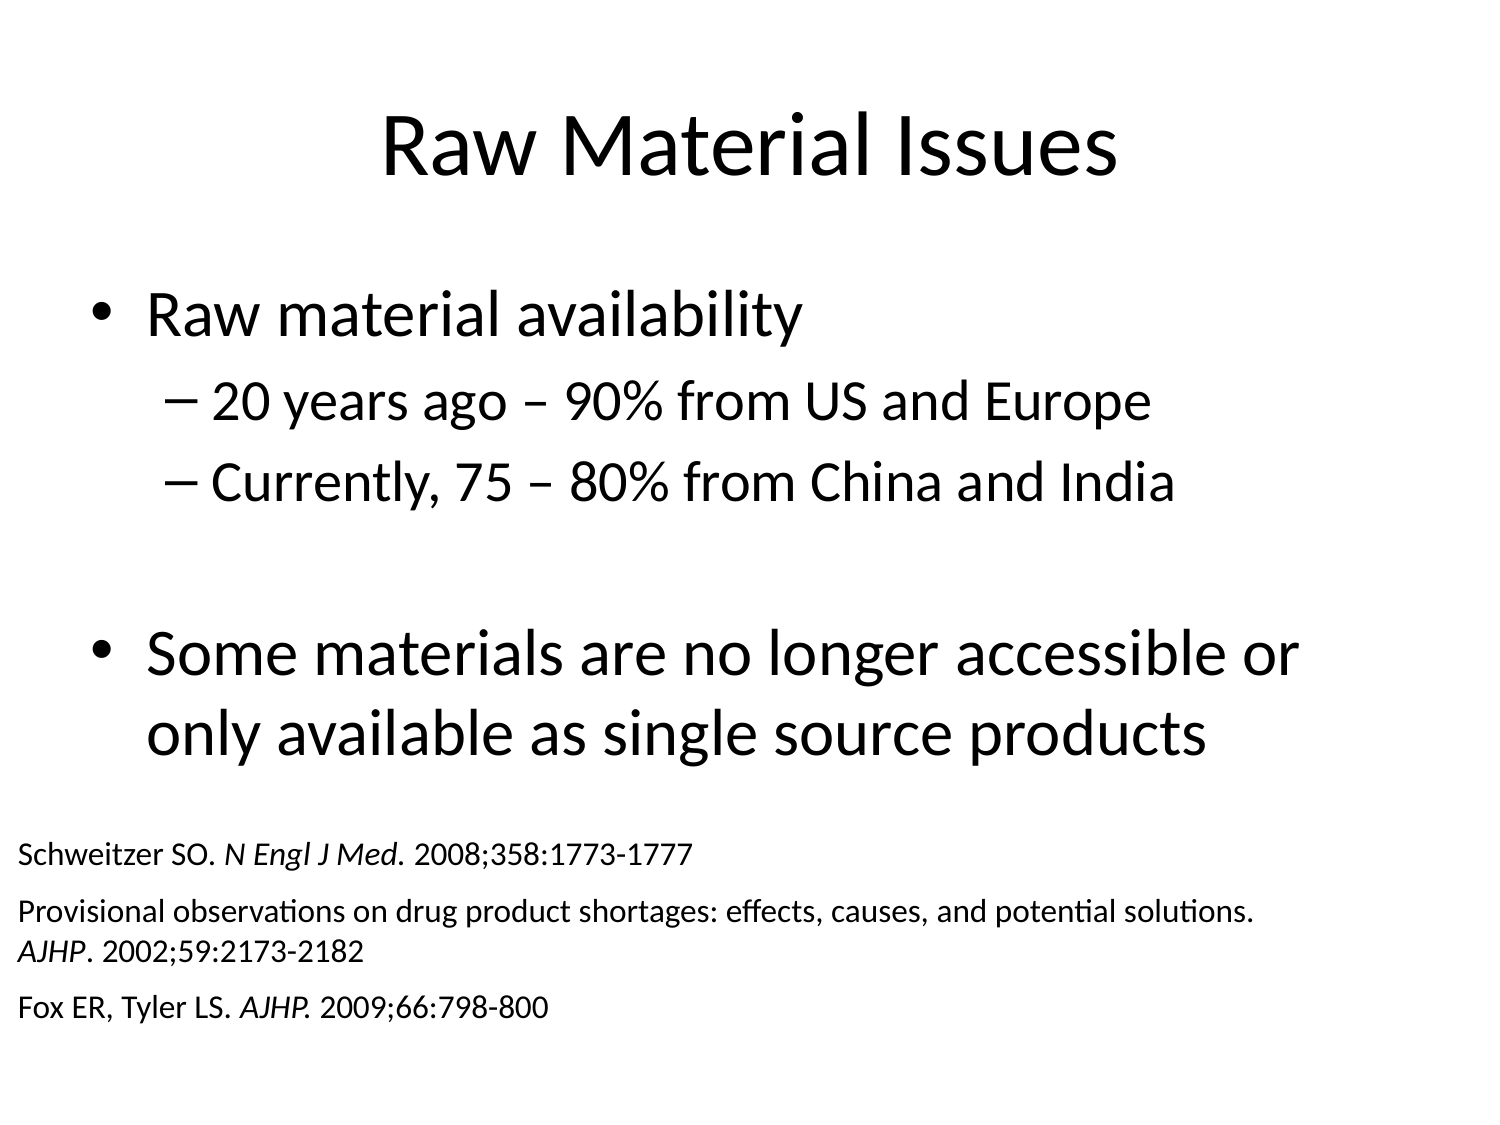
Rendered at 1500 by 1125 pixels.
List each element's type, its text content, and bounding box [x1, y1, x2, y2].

title Raw Material Issues [75, 45, 1425, 233]
list Raw material availability 20 years ago – 90% from US and Europe Currently, 75 – 80% from China and India Some materials are no longer accessible or only available as single source products [75, 262, 1425, 1005]
text_box Schweitzer SO. N Engl J Med. 2008;358:1773-1777 Provisional observations on drug product shortages: effects, causes, and potential solutions. AJHP. 2002;59:2173-2182 Fox ER, Tyler LS. AJHP. 2009;66:798-800 [3, 824, 1316, 1033]
